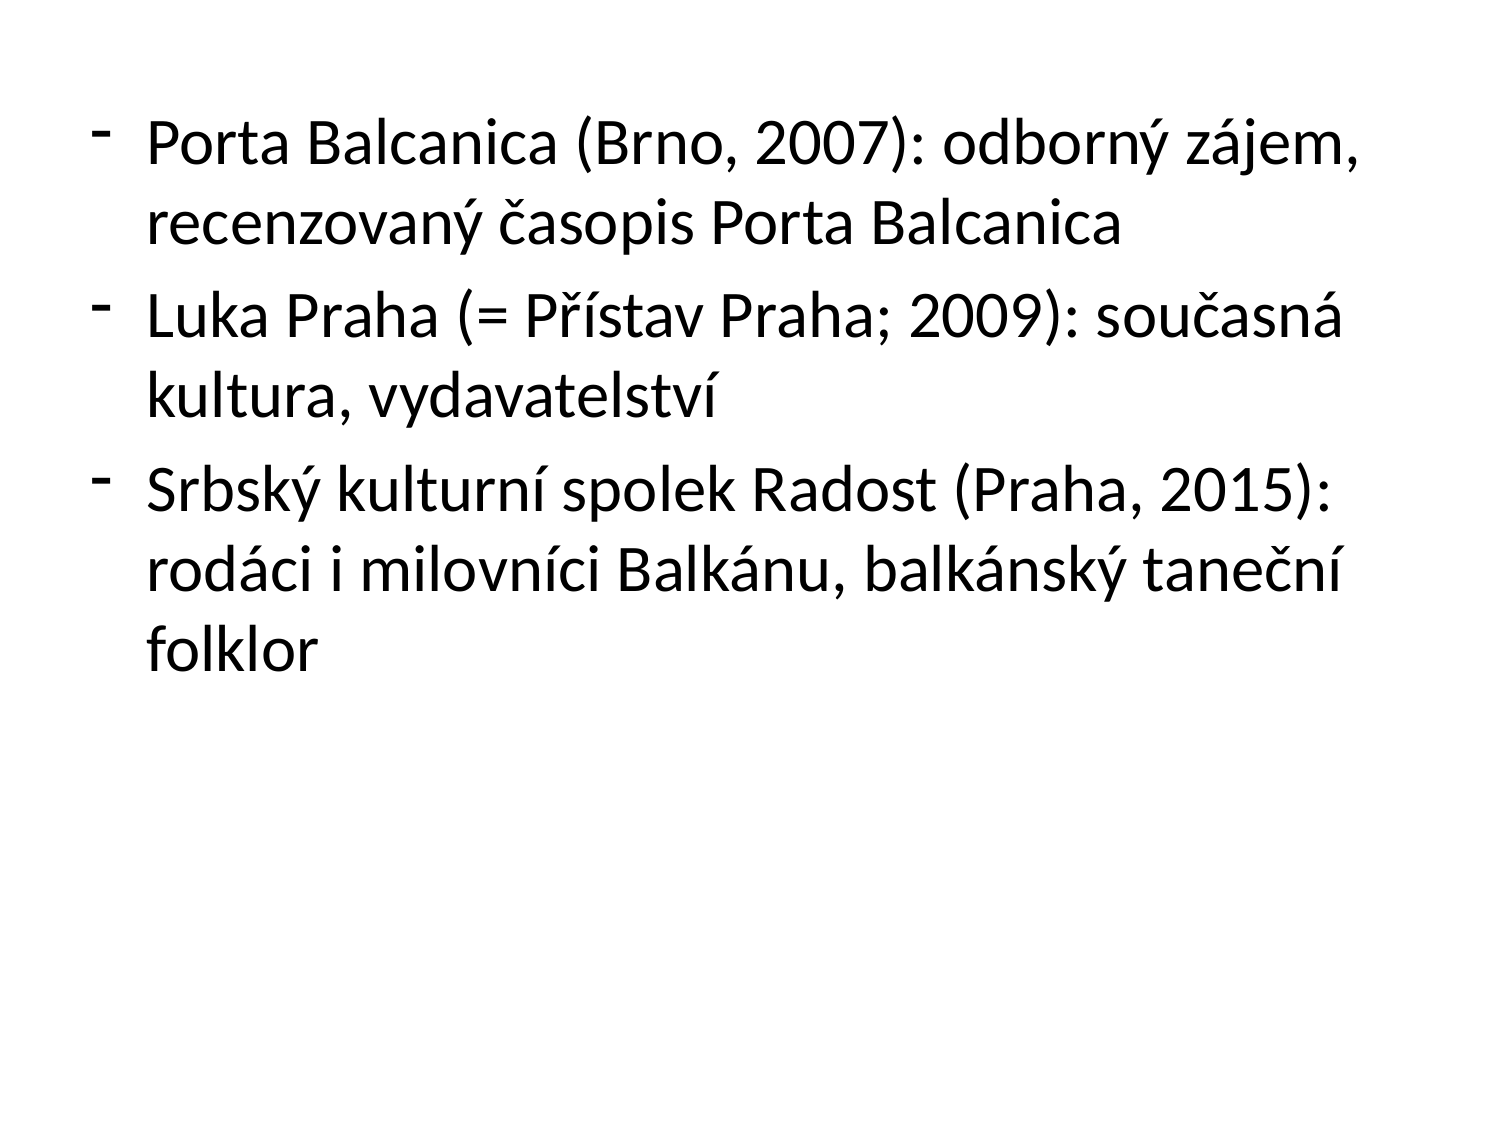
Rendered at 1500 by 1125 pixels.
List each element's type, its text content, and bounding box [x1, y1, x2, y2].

list Porta Balcanica (Brno, 2007): odborný zájem, recenzovaný časopis Porta Balcanica Luka Praha (= Přístav Praha; 2009): současná kultura, vydavatelství Srbský kulturní spolek Radost (Praha, 2015): rodáci i milovníci Balkánu, balkánský taneční folklor [75, 90, 1425, 1005]
